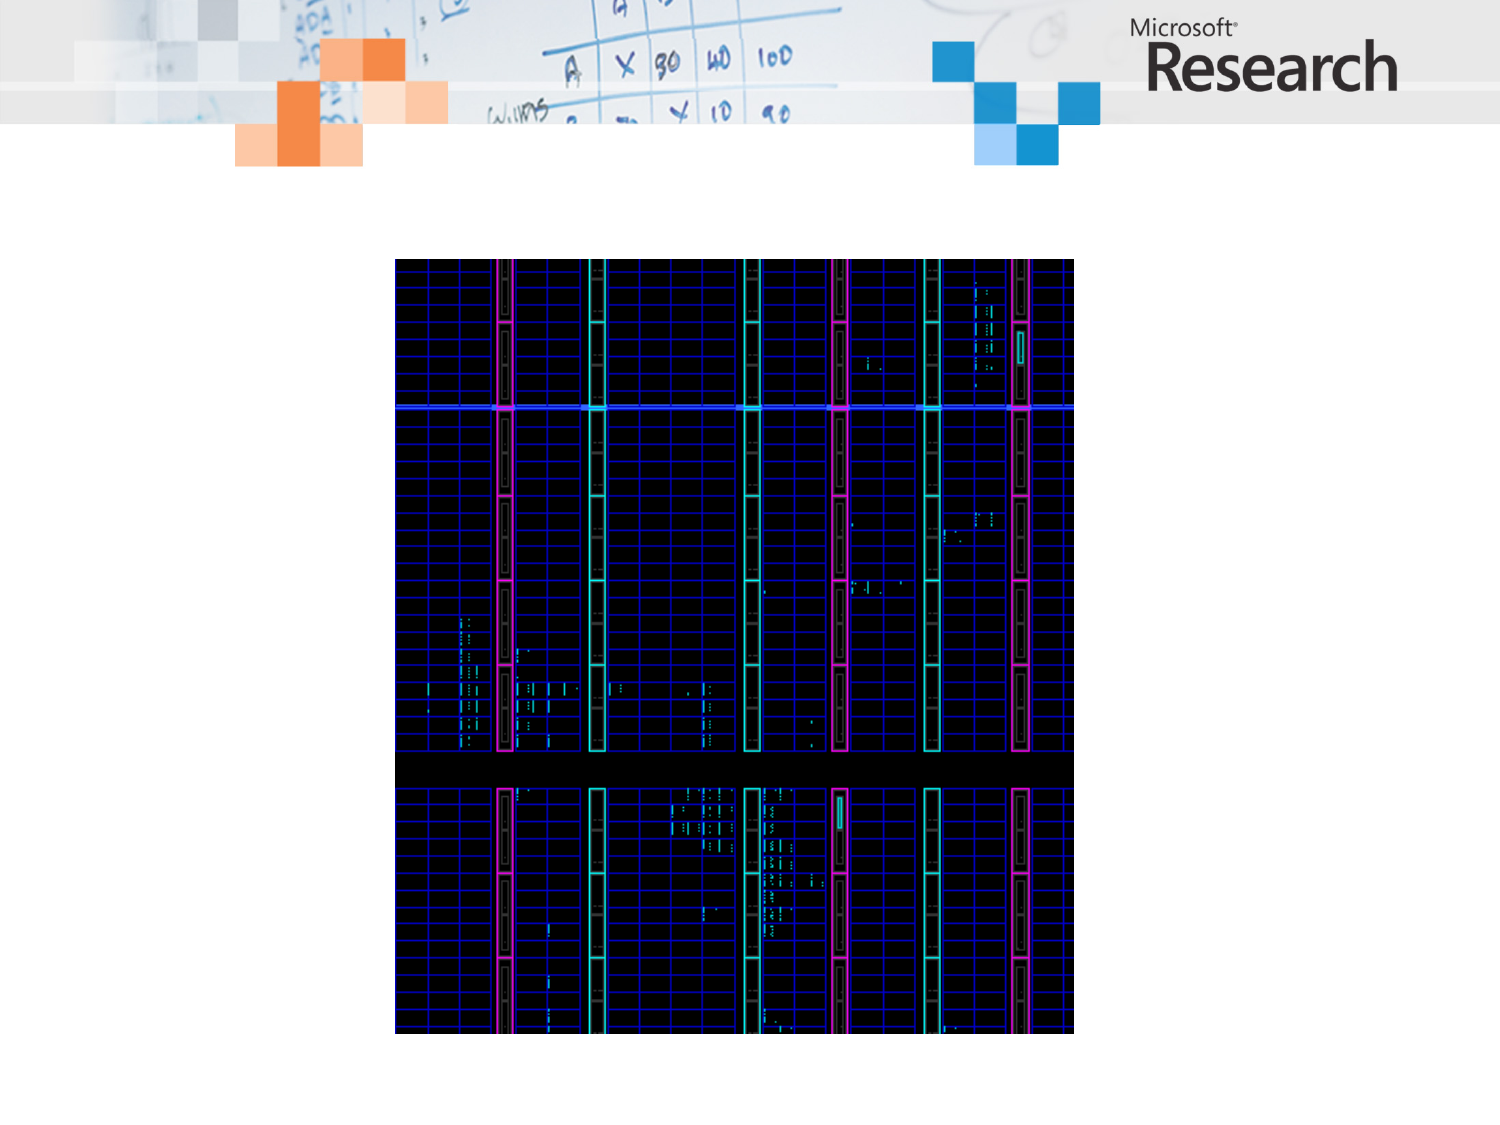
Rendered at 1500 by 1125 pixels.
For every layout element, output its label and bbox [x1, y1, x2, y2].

picture [0, 0, 1500, 251]
picture [395, 259, 1074, 1034]
